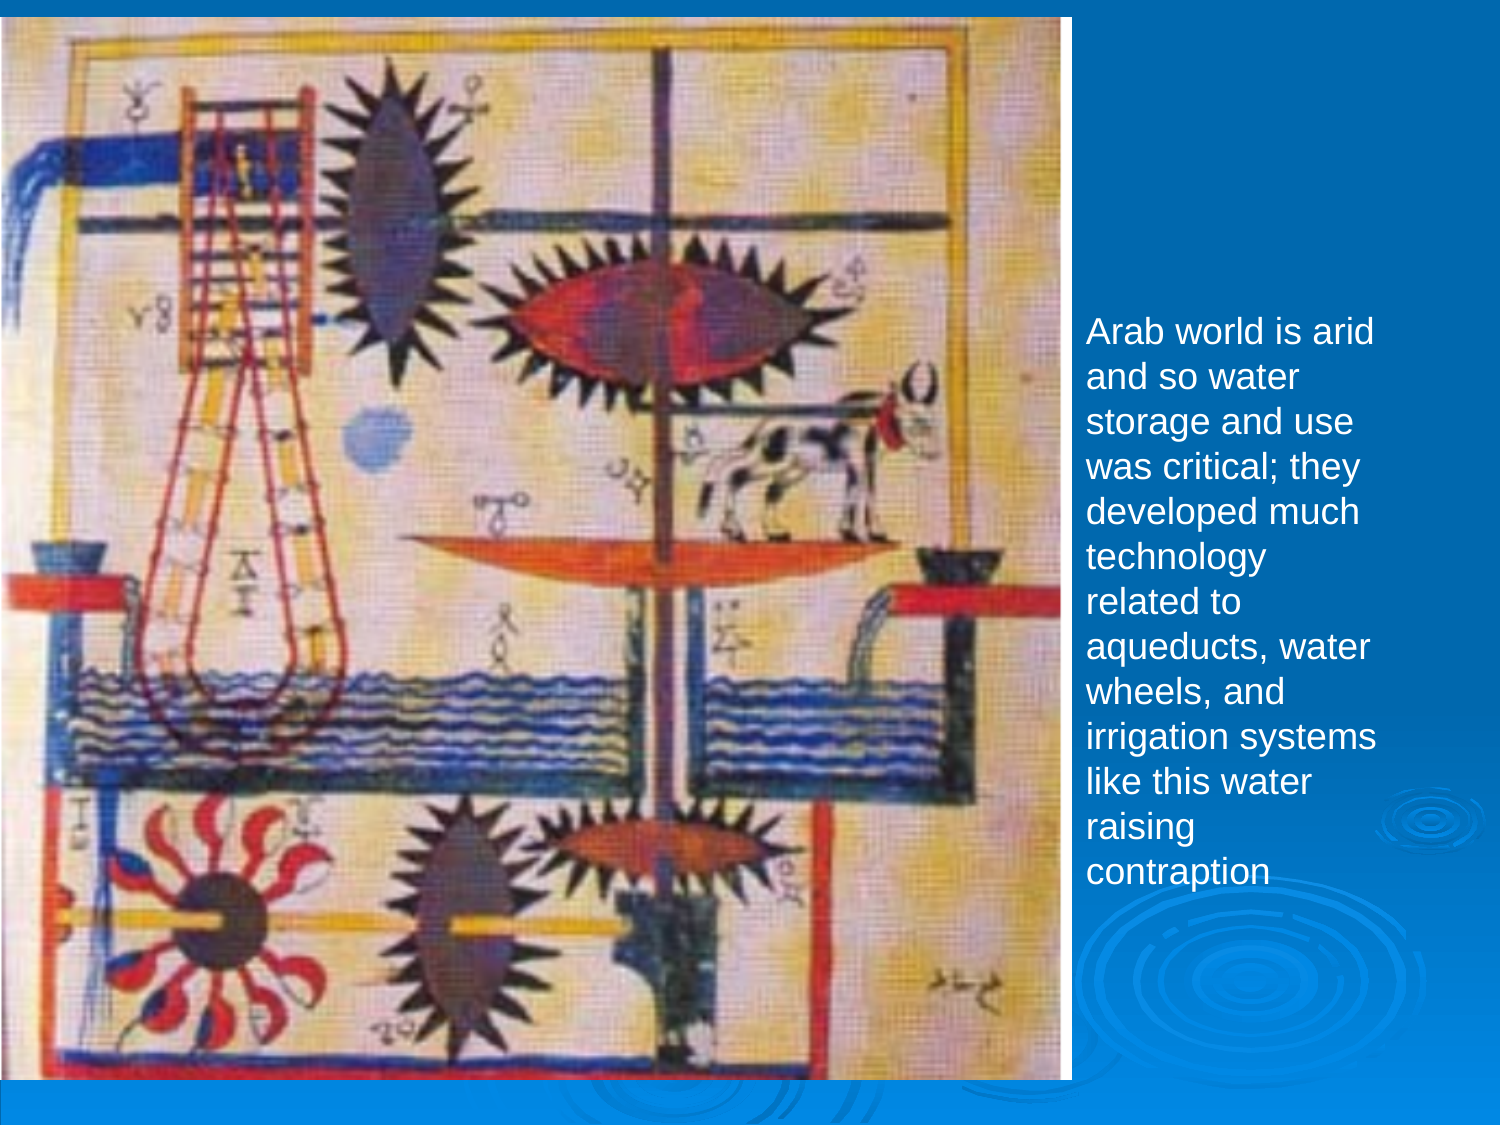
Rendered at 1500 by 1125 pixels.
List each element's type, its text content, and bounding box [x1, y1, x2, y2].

picture [0, 16, 1072, 1080]
text_box Arab world is arid and so water storage and use was critical; they developed much technology related to aqueducts, water wheels, and irrigation systems like this water raising contraption [1076, 299, 1400, 900]
